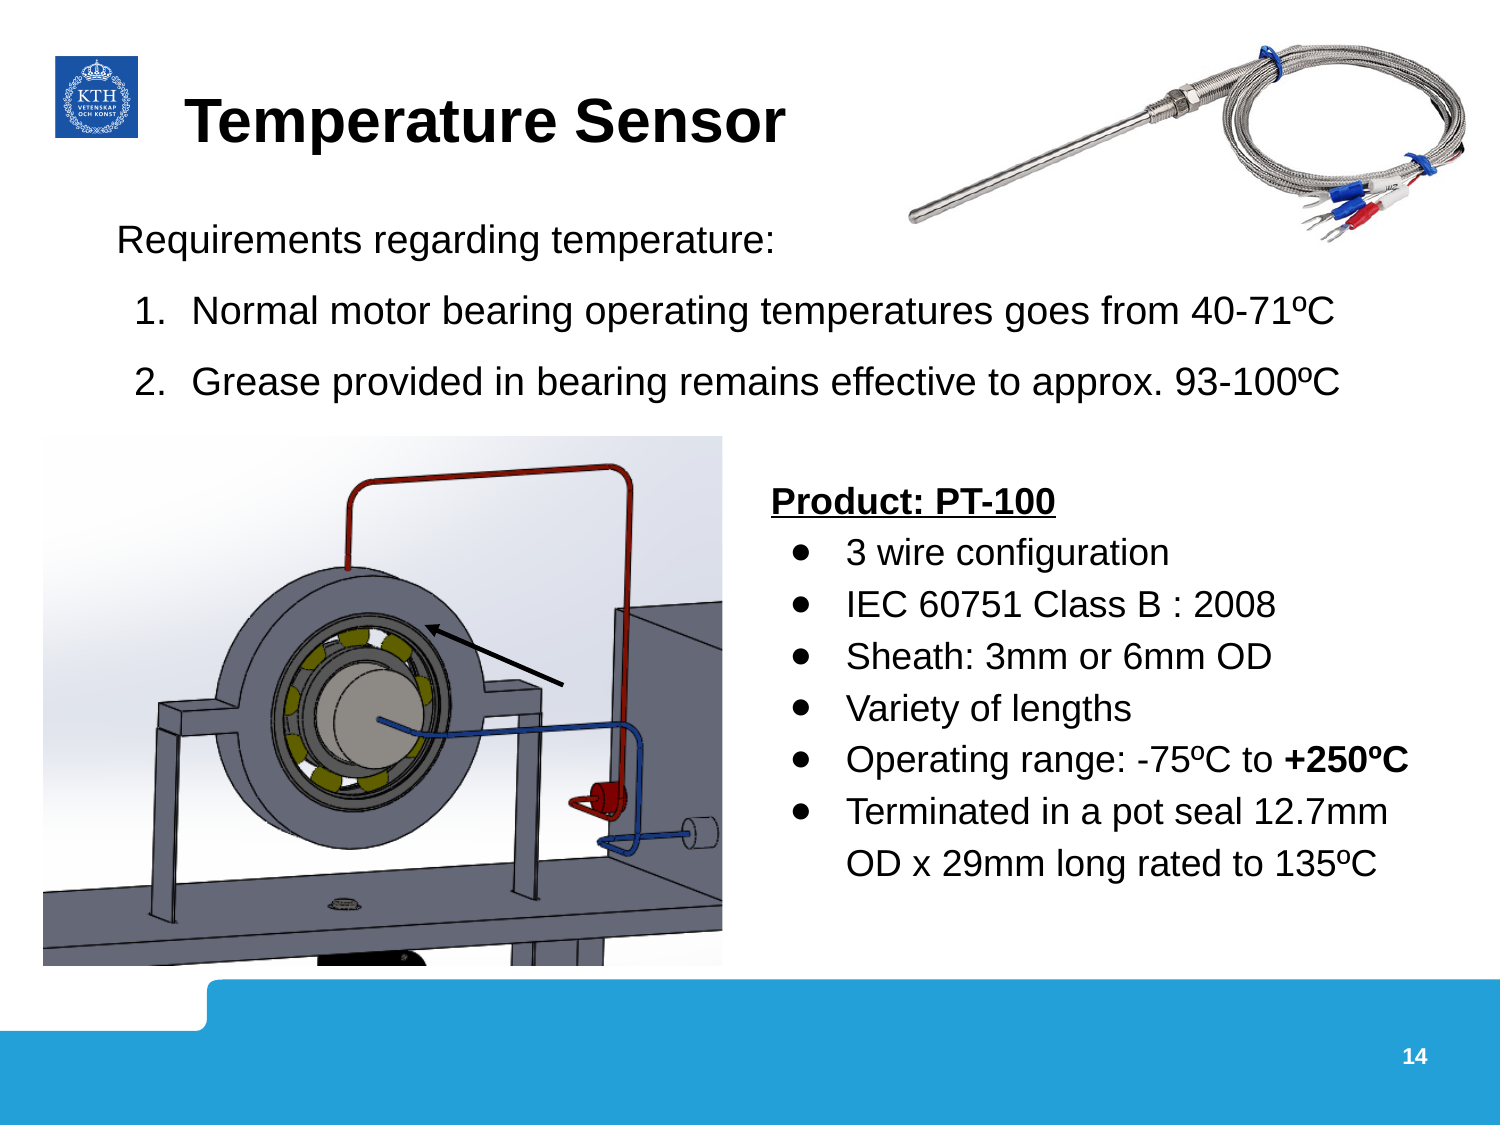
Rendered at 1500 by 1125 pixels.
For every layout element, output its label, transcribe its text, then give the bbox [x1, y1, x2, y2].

picture [42, 436, 723, 967]
slide_number 14 [1340, 1033, 1428, 1094]
picture [904, 40, 1469, 252]
text_box Requirements regarding temperature: Normal motor bearing operating temperatures goes from 40-71ºC Grease provided in bearing remains effective to approx. 93-100ºC [101, 175, 1399, 415]
picture [55, 56, 138, 138]
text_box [424, 624, 564, 686]
title Temperature Sensor [173, 70, 899, 153]
text_box Product: PT-100 3 wire configuration IEC 60751 Class B : 2008 Sheath: 3mm or 6mm OD Variety of lengths Operating range: -75ºC to +250ºC Terminated in a pot seal 12.7mm OD x 29mm long rated to 135ºC [755, 454, 1456, 876]
